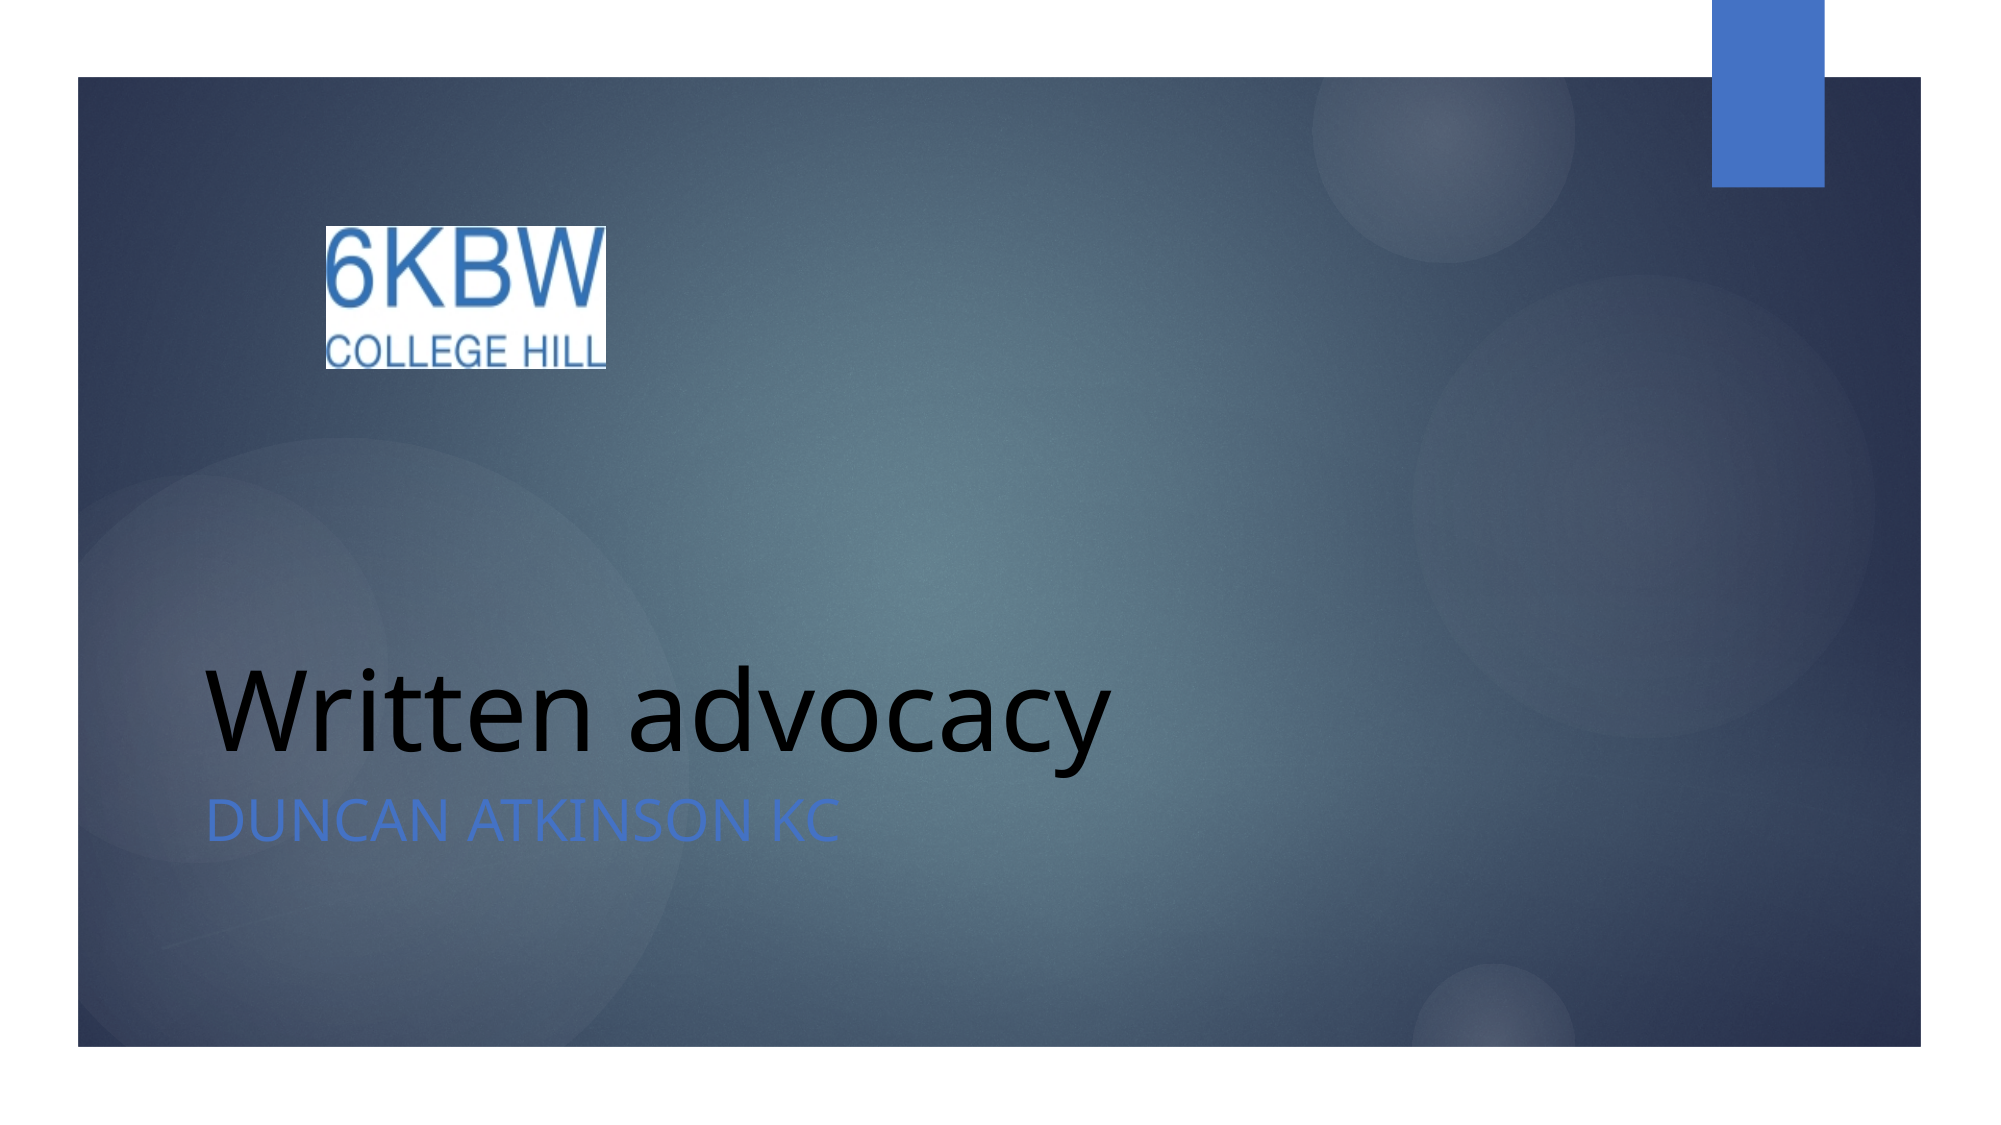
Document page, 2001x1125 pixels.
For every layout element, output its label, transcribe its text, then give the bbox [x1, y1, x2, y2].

subtitle Duncan Atkinson KC [189, 783, 1638, 925]
title Written advocacy [189, 344, 1638, 783]
picture [326, 226, 606, 369]
